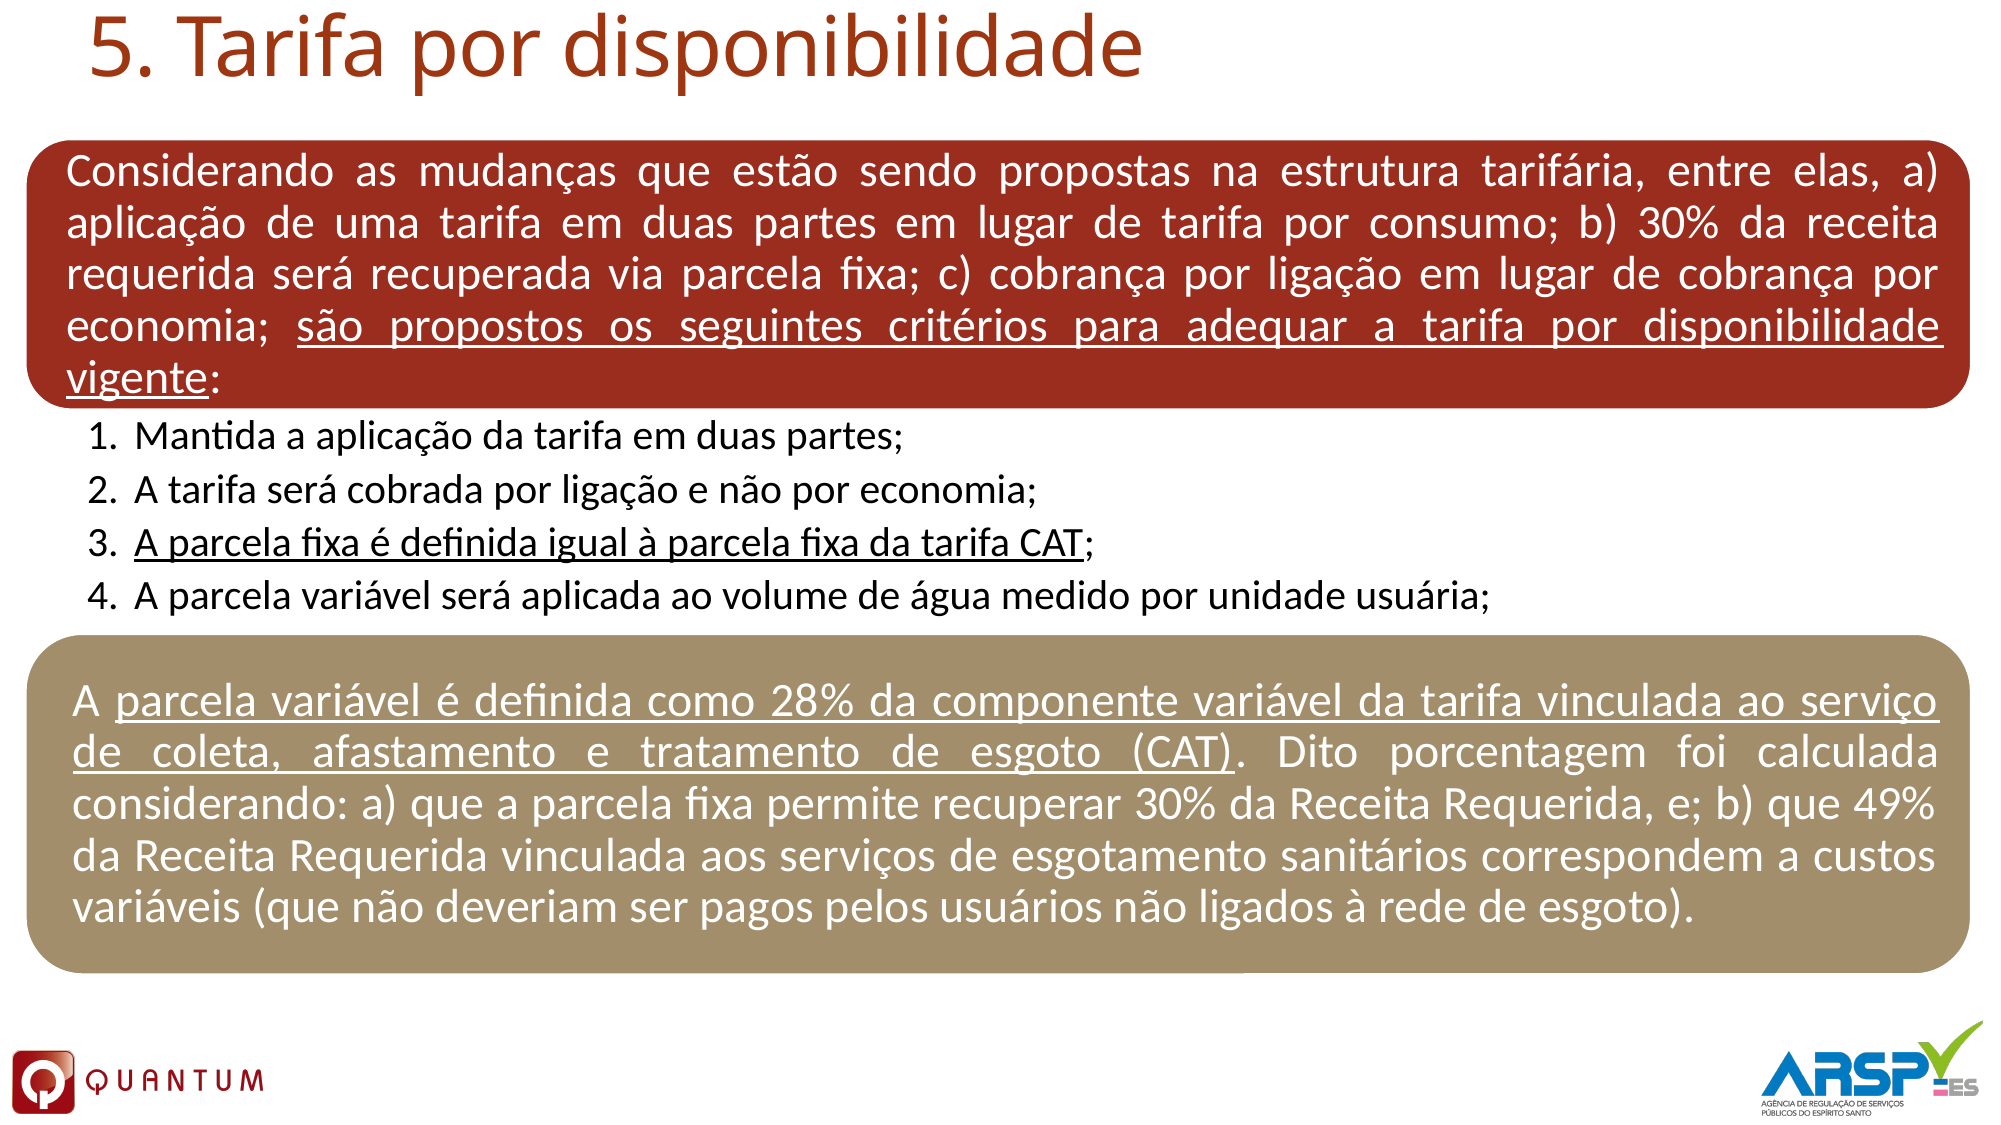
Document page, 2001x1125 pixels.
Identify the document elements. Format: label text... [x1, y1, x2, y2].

picture [12, 1050, 263, 1114]
picture [1747, 1019, 1995, 1117]
text_box 5. Tarifa por disponibilidade [73, 1, 1930, 67]
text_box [24, 105, 1972, 1008]
